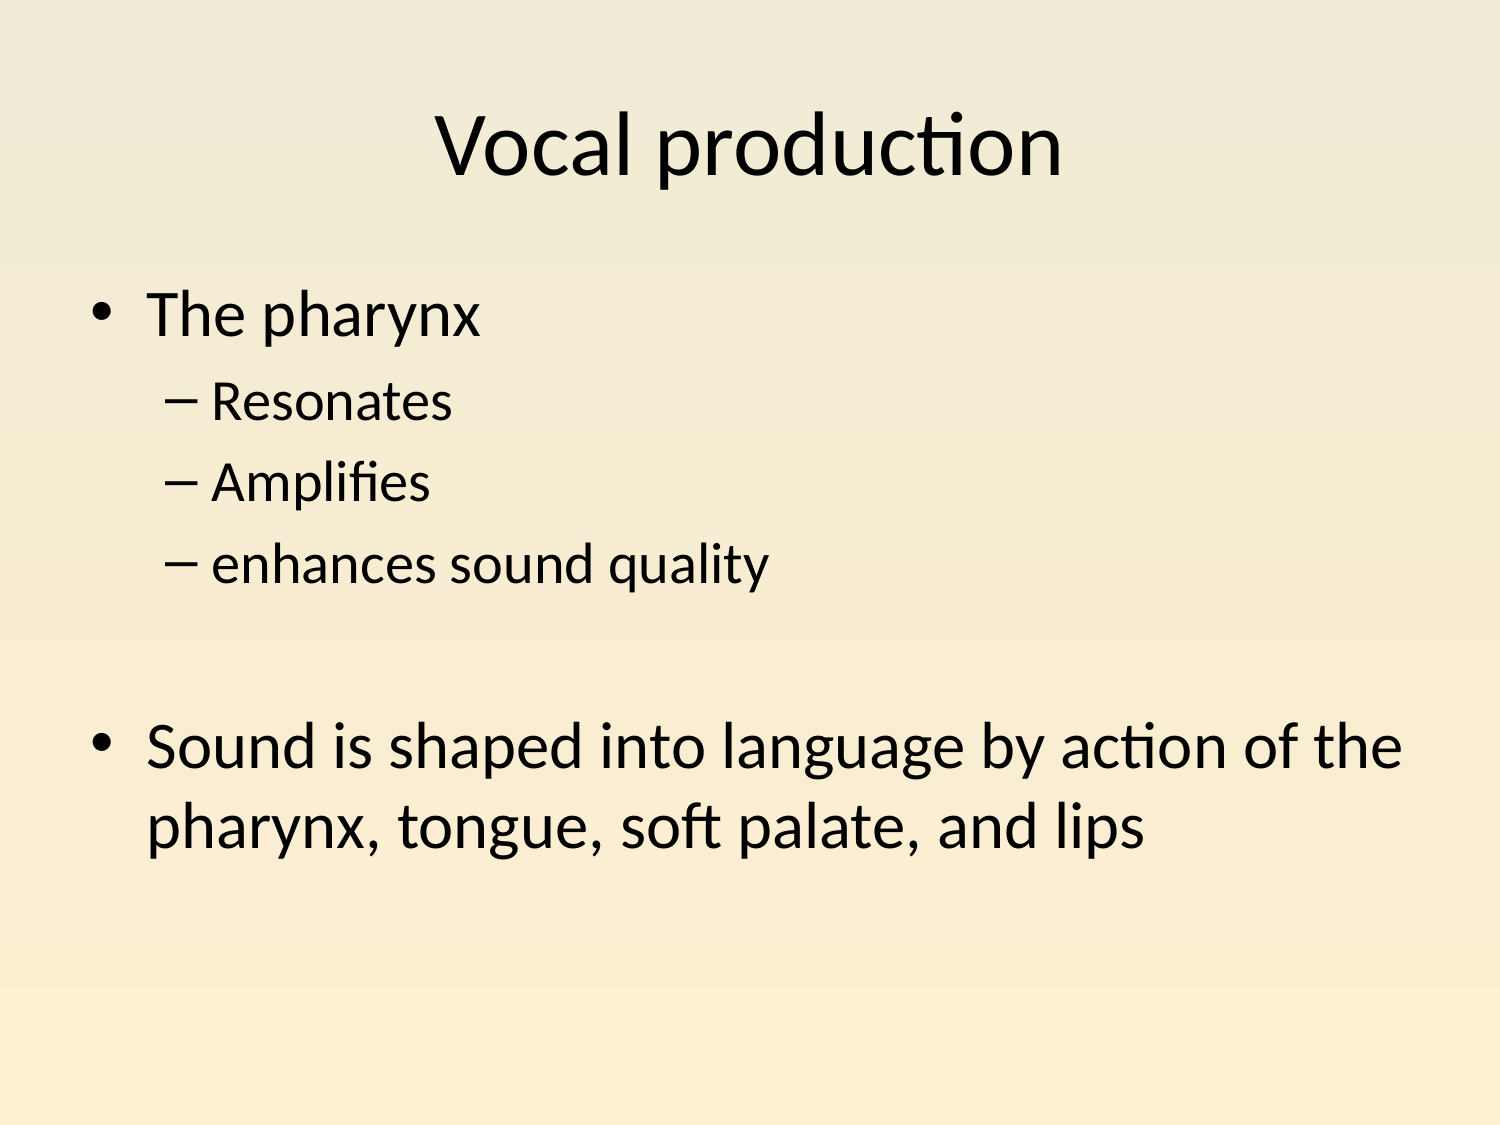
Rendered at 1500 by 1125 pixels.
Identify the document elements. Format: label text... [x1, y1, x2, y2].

title Vocal production [75, 45, 1425, 233]
list The pharynx Resonates Amplifies enhances sound quality Sound is shaped into language by action of the pharynx, tongue, soft palate, and lips [75, 262, 1425, 1005]
